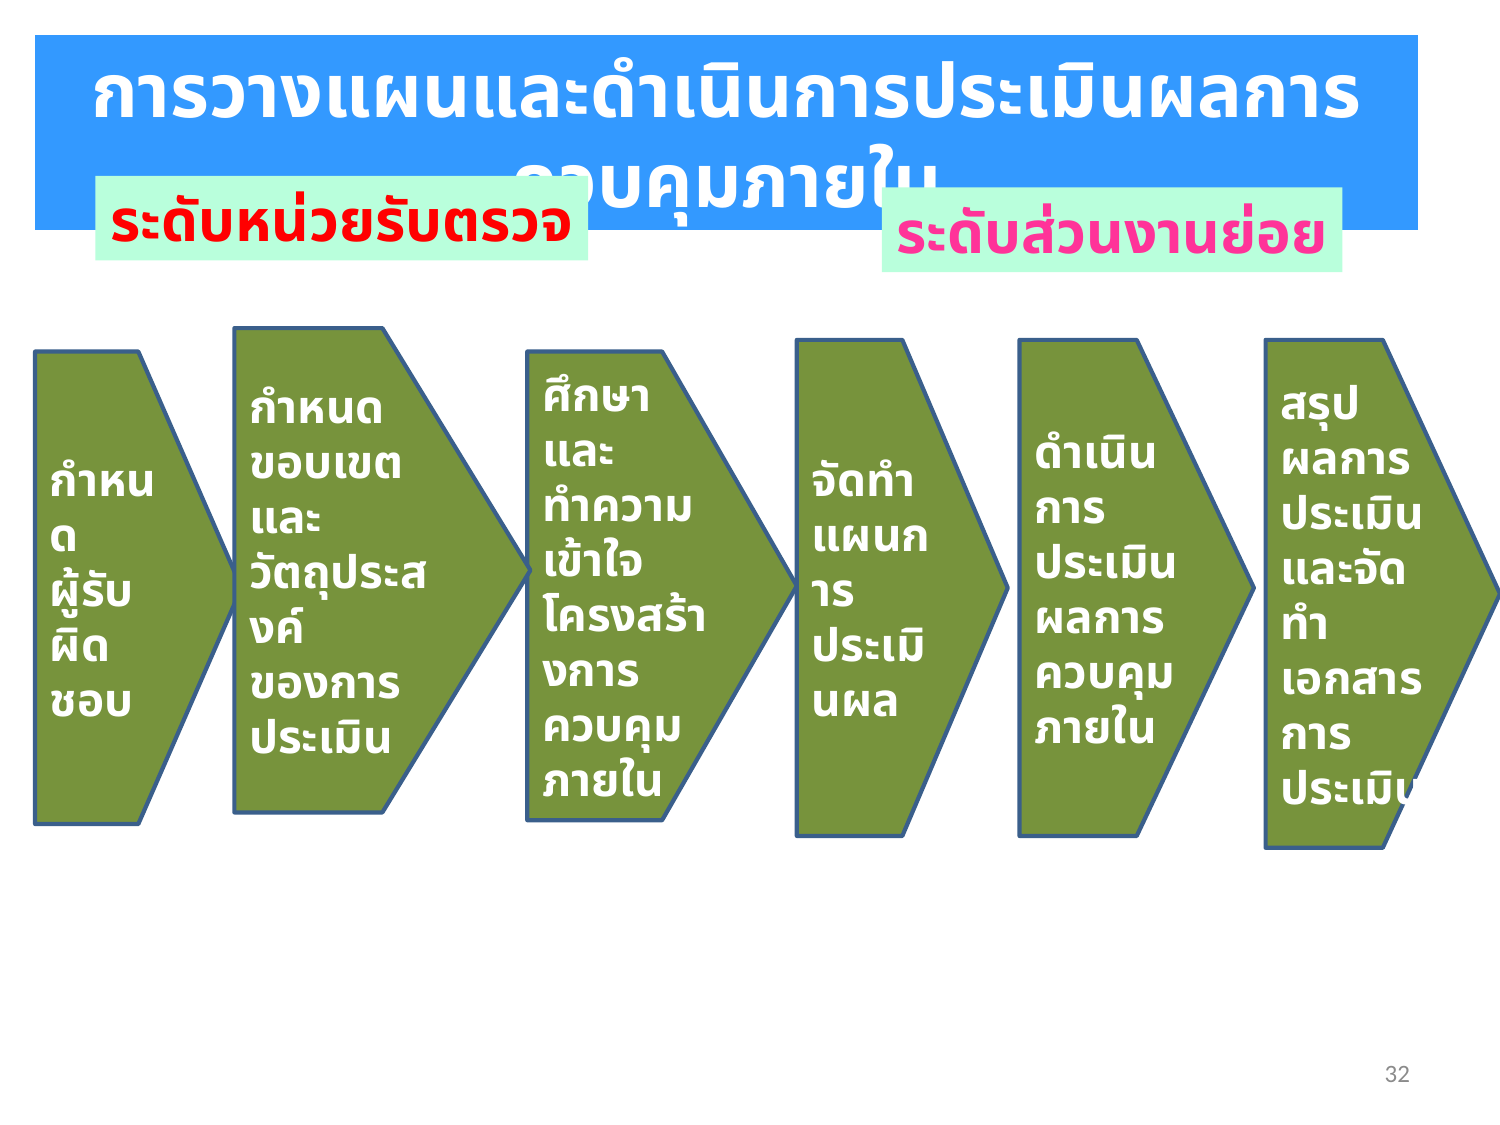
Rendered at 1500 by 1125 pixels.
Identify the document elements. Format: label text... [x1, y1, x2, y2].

text_box ระดับหน่วยรับตรวจ [95, 175, 589, 261]
text_box กำหนดขอบเขตและวัตถุประสงค์ ของการประเมิน [232, 326, 533, 815]
text_box ศึกษาและทำความเข้าใจโครงสร้างการควบคุมภายใน [525, 349, 794, 823]
text_box ดำเนิน การประเมิน ผลการควบคุมภายใน [1017, 337, 1256, 839]
text_box จัดทำแผนการประเมินผล [794, 337, 1010, 839]
text_box กำหนด ผู้รับ ผิดชอบ [32, 349, 232, 827]
text_box สรุป ผลการประเมินและจัดทำเอกสารการประเมิน [1263, 337, 1500, 850]
text_box ระดับส่วนงานย่อย [881, 187, 1343, 273]
slide_number 32 [1074, 1042, 1425, 1103]
text_box การวางแผนและดำเนินการประเมินผลการควบคุมภายใน [35, 35, 1418, 230]
